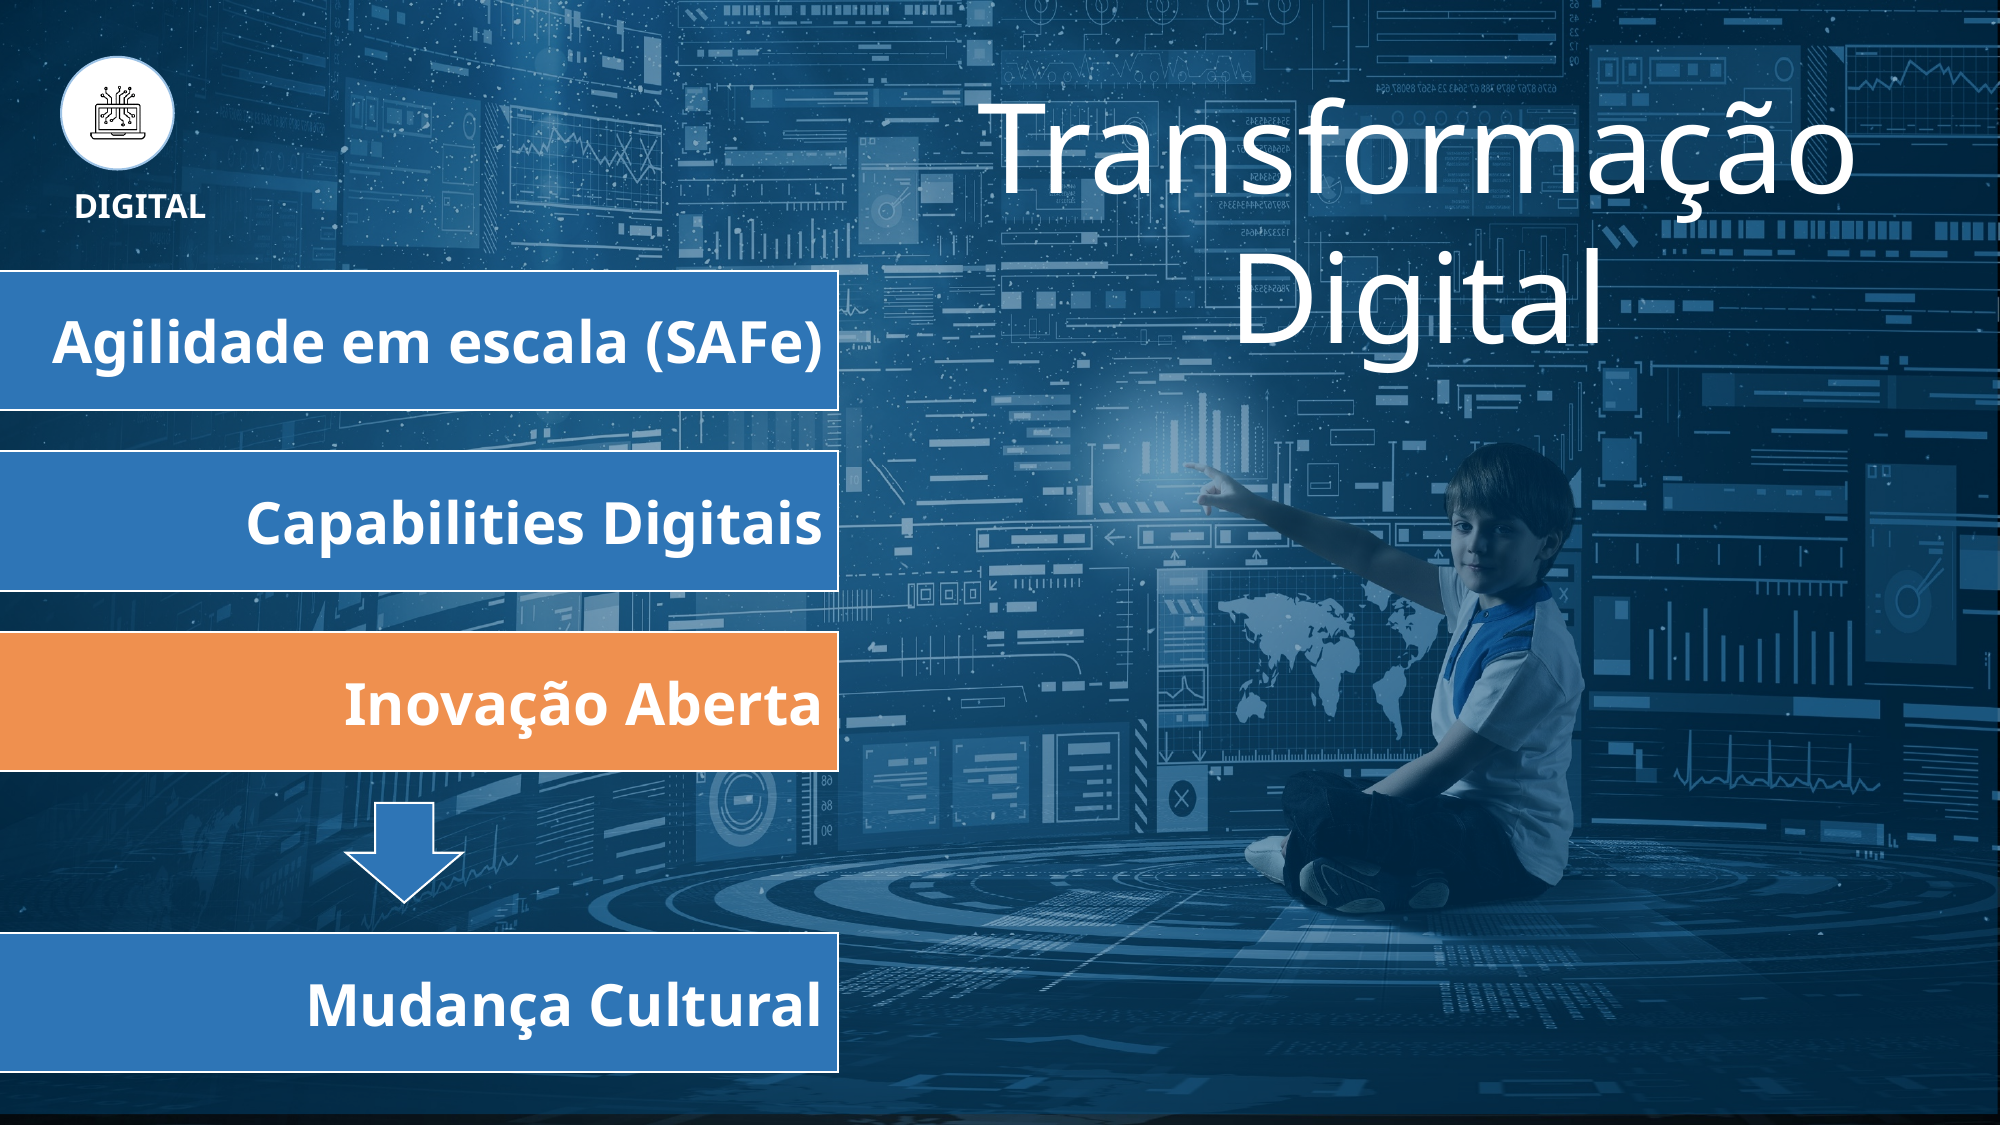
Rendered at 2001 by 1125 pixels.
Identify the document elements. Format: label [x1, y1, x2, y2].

picture [0, 0, 2000, 1125]
text_box [0, 802, 839, 1073]
text_box [37, 56, 243, 233]
